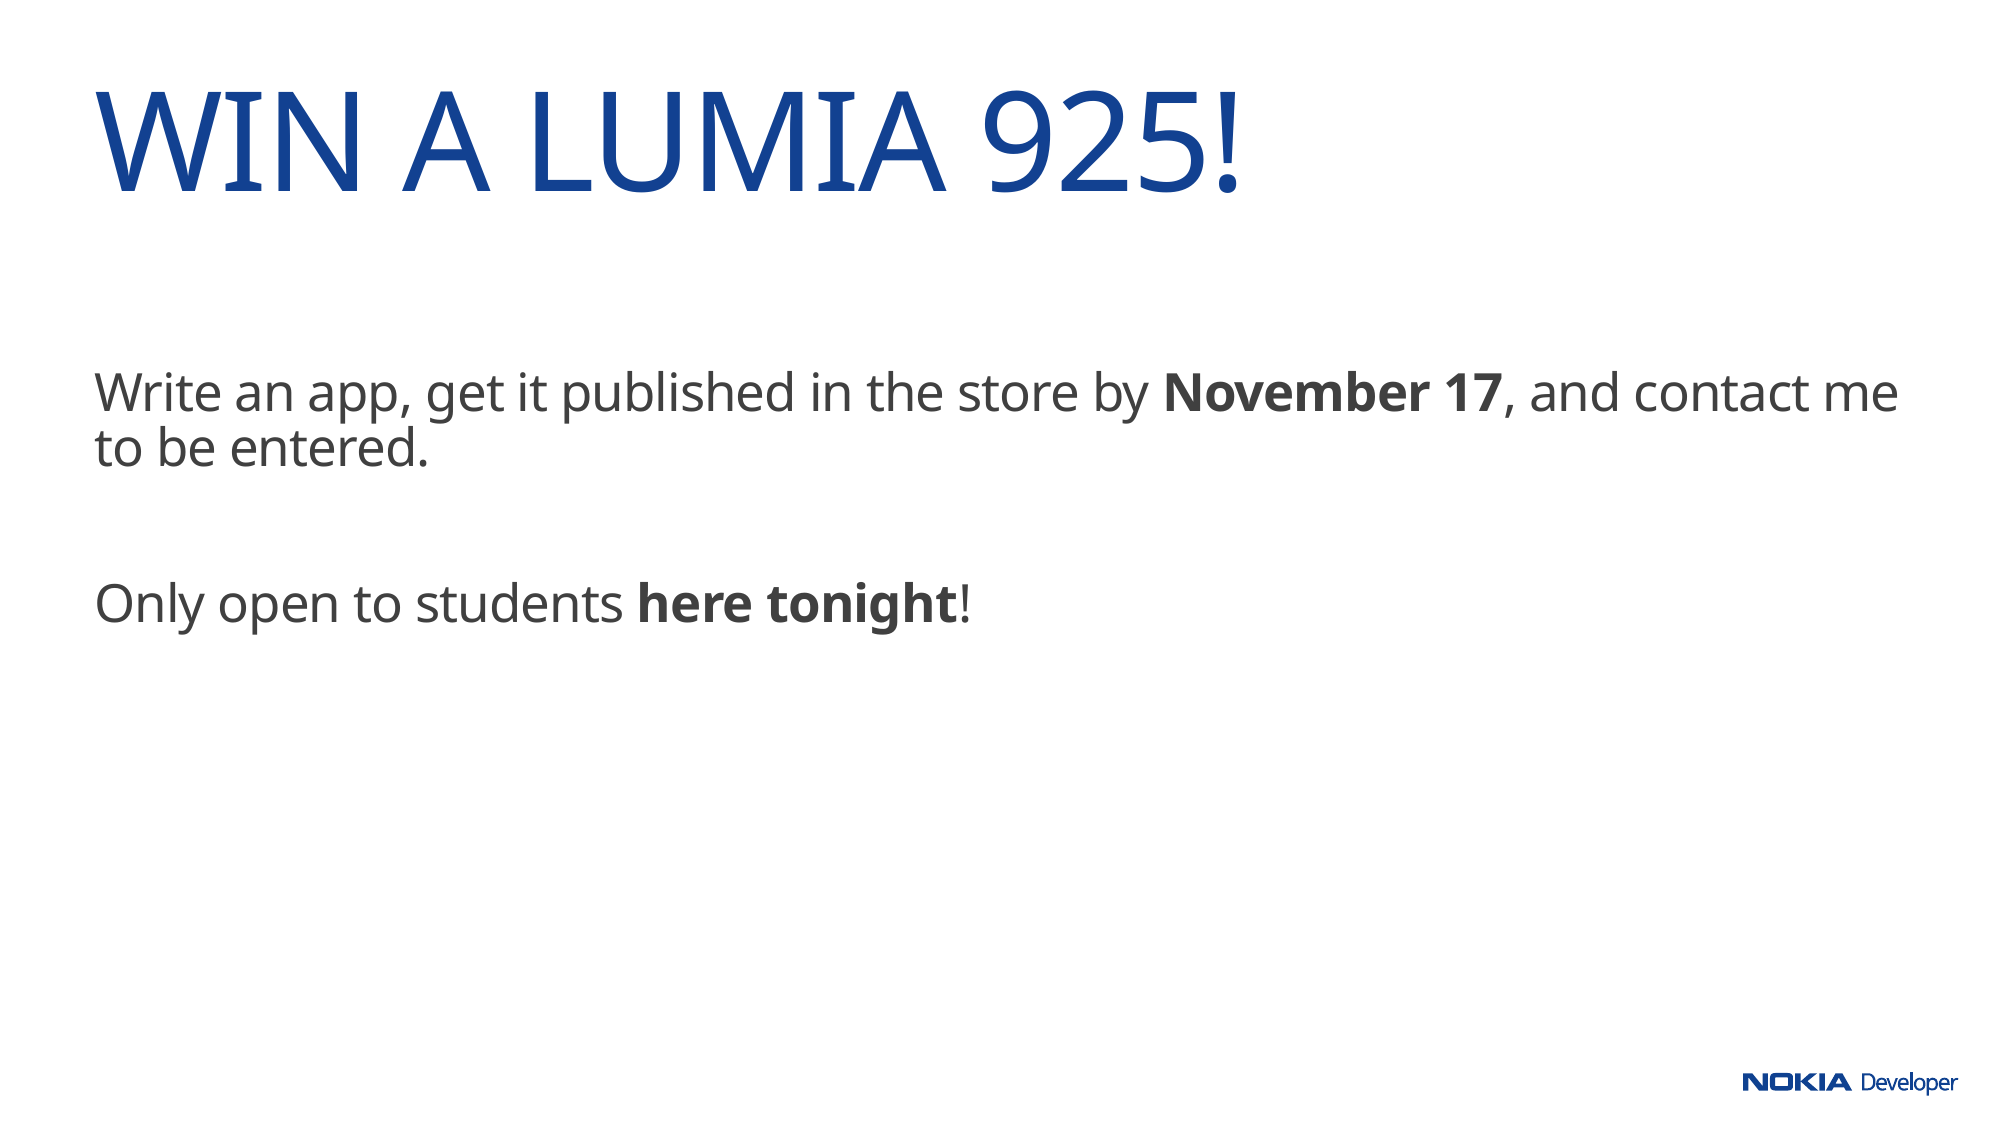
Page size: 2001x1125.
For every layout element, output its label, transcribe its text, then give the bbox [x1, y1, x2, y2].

list Write an app, get it published in the store by November 17, and contact me to be entered. Only open to students here tonight! [94, 350, 1906, 995]
title Win a lumia 925! [94, 97, 1909, 348]
